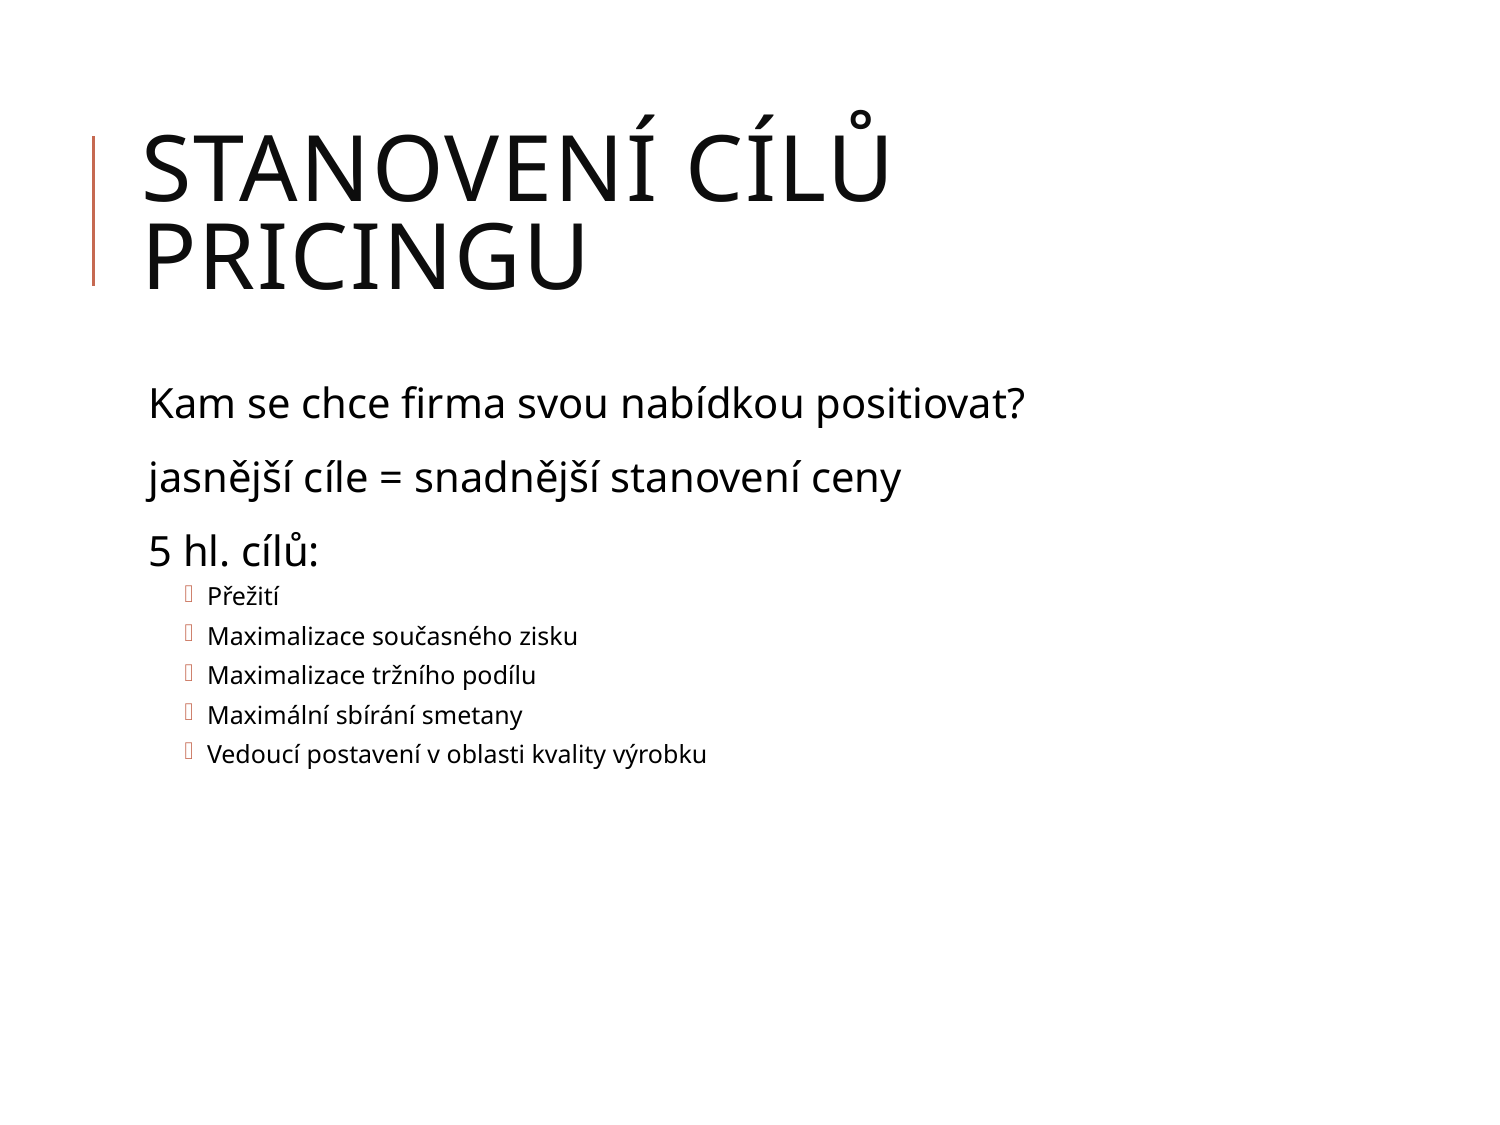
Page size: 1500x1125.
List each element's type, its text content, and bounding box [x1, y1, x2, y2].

list Kam se chce firma svou nabídkou positiovat? jasnější cíle = snadnější stanovení ceny 5 hl. cílů: Přežití Maximalizace současného zisku Maximalizace tržního podílu Maximální sbírání smetany Vedoucí postavení v oblasti kvality výrobku [126, 375, 1322, 1035]
title Stanovení cílů pricingu [126, 96, 1322, 342]
